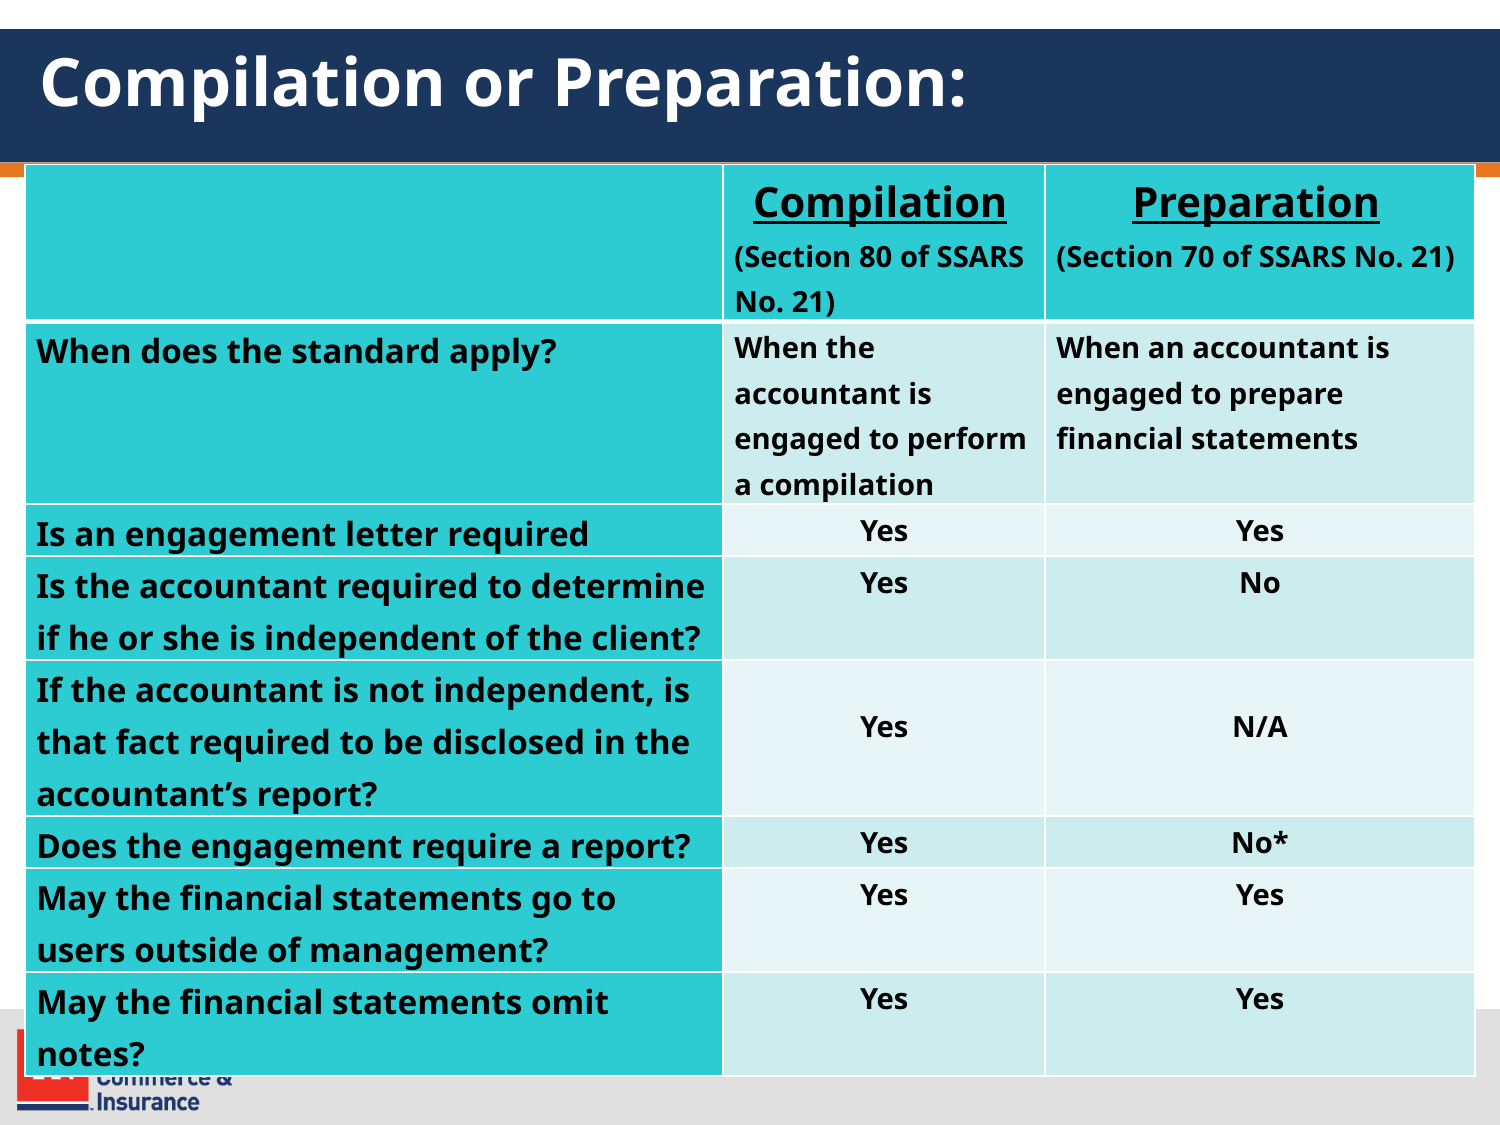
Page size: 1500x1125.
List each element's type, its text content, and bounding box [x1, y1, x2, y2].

table_cell Yes [724, 817, 1044, 867]
table_cell Does the engagement require a report? [26, 817, 722, 867]
table_header Compilation (Section 80 of SSARS No. 21) [724, 165, 1044, 319]
table_cell Yes [724, 557, 1044, 659]
table_cell Yes [1046, 869, 1474, 971]
table_cell Yes [724, 869, 1044, 971]
table_cell May the financial statements go to users outside of management? [26, 869, 722, 971]
table_header Preparation (Section 70 of SSARS No. 21) [1046, 165, 1474, 319]
table_cell Yes [724, 973, 1044, 1075]
table_cell No* [1046, 817, 1474, 867]
table_cell N/A [1046, 661, 1474, 815]
picture [4, 1009, 245, 1125]
table_cell May the financial statements omit notes? [26, 973, 722, 1075]
title Compilation or Preparation: [24, 75, 1475, 164]
table_cell When an accountant is engaged to prepare financial statements [1046, 324, 1474, 503]
table_cell When the accountant is engaged to perform a compilation [724, 324, 1044, 503]
table_cell If the accountant is not independent, is that fact required to be disclosed in the accountant’s report? [26, 661, 722, 815]
table_cell Yes [1046, 973, 1474, 1075]
table_header [26, 165, 722, 319]
table_cell Is the accountant required to determine if he or she is independent of the client? [26, 557, 722, 659]
table_cell Yes [724, 505, 1044, 555]
table_cell Yes [1046, 505, 1474, 555]
table_cell Yes [724, 661, 1044, 815]
table_cell When does the standard apply? [26, 324, 722, 503]
table_cell No [1046, 557, 1474, 659]
table_cell Is an engagement letter required [26, 505, 722, 555]
